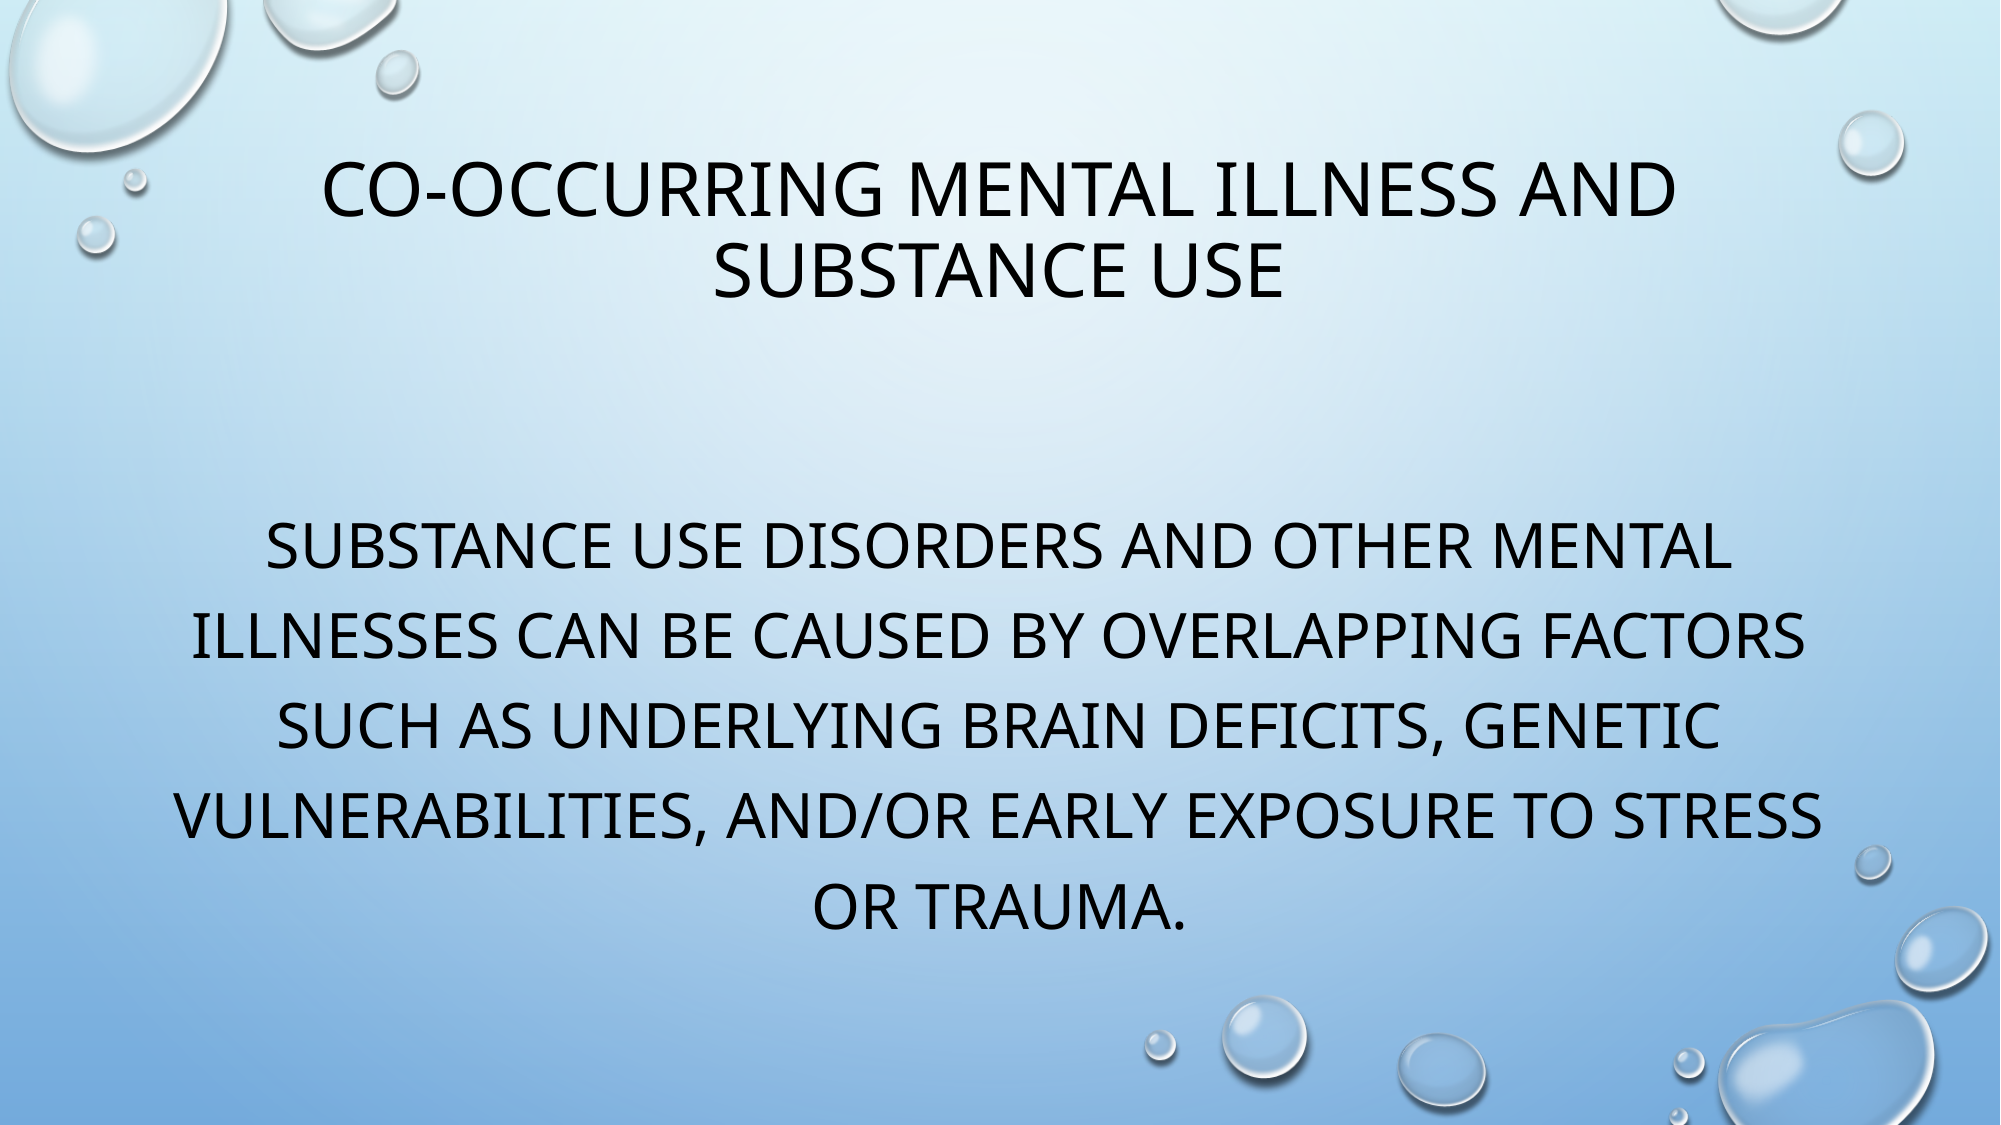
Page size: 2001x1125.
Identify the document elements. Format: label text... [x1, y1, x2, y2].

picture [0, 0, 2000, 1125]
list Substance use disorders and other mental illnesses can be caused by overlapping factors such as underlying brain deficits, genetic vulnerabilities, and/or early exposure to stress or trauma. [149, 388, 1850, 950]
title Co-occurring Mental Illness and Substance Use [149, 101, 1851, 364]
